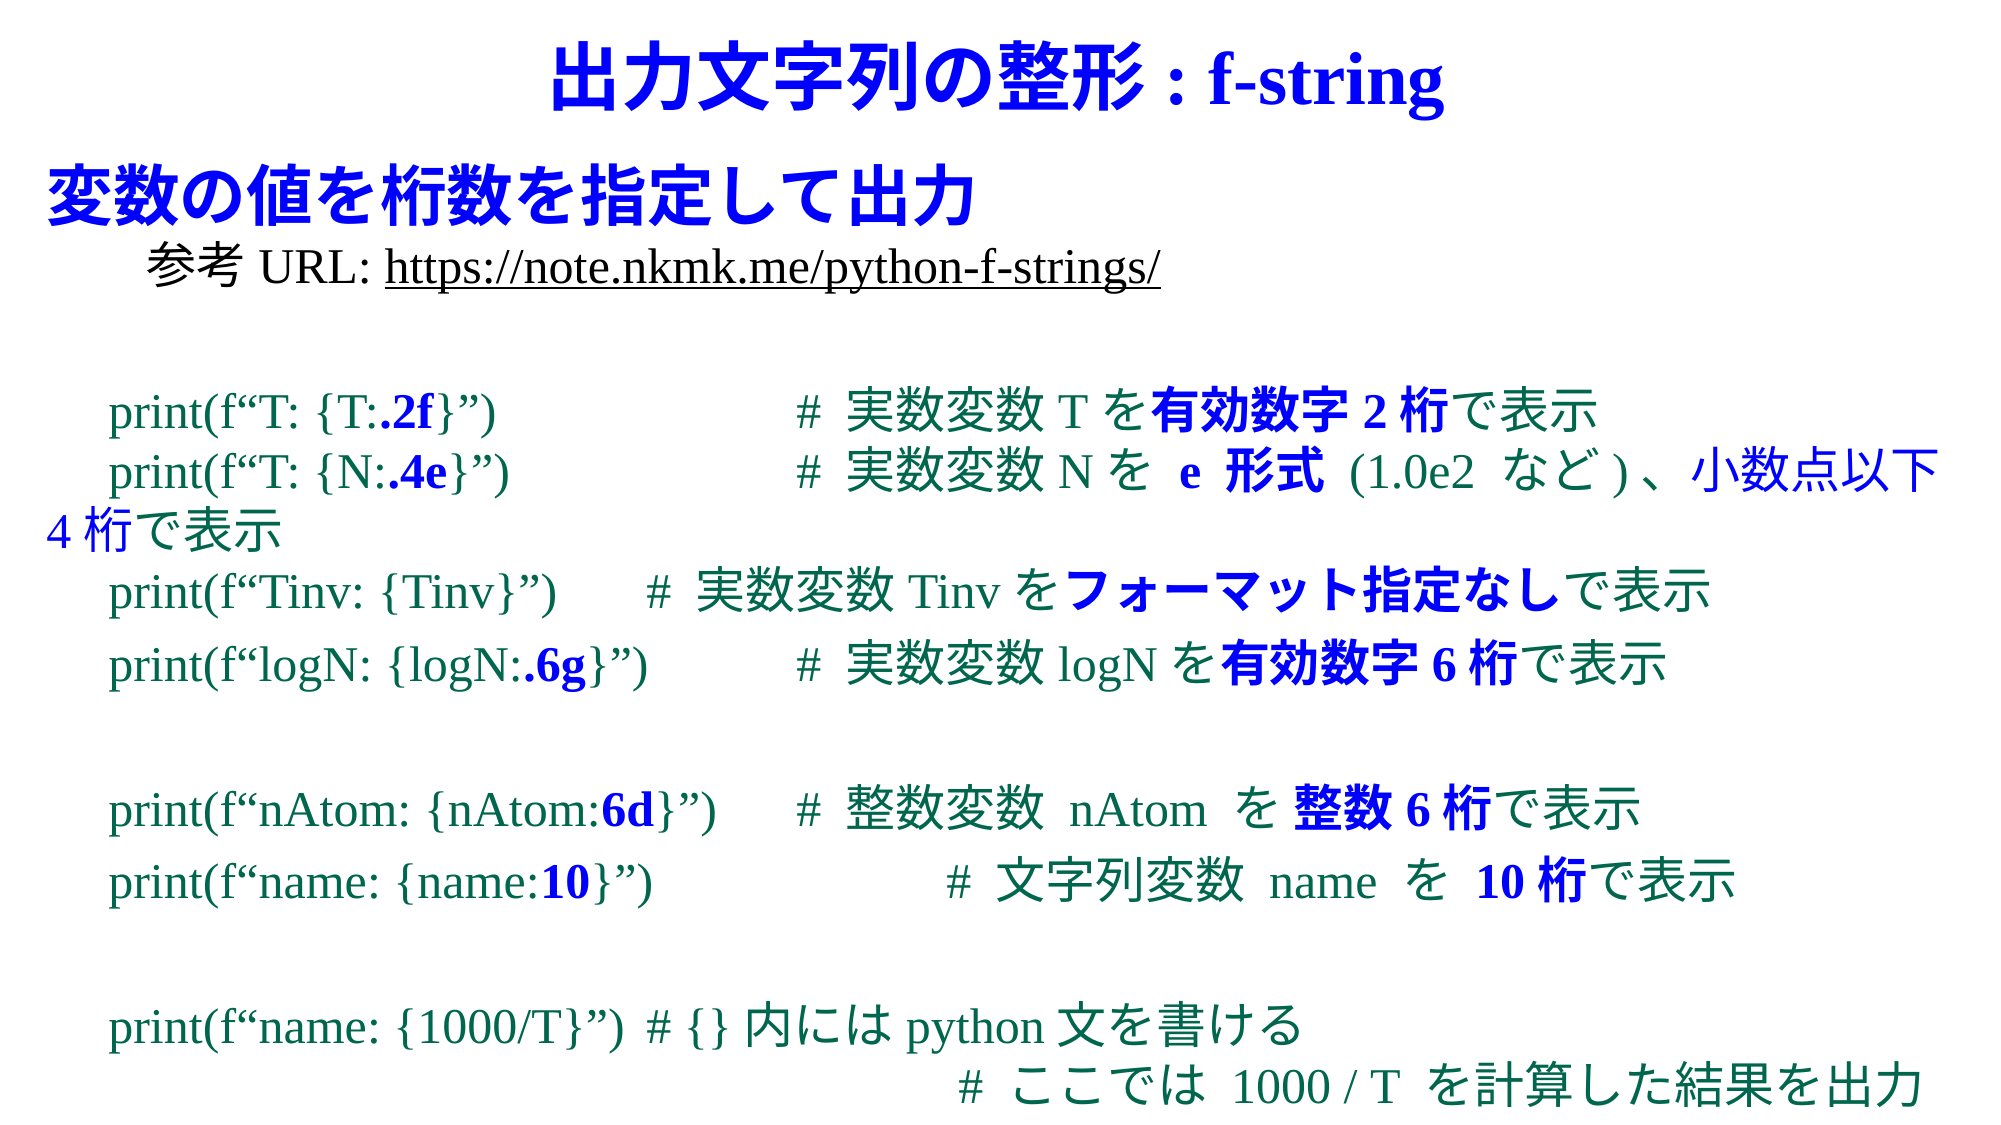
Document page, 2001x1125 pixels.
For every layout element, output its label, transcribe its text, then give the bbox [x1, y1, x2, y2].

title 出力文字列の整形: f-string [0, 0, 1993, 149]
list 変数の値を桁数を指定して出力 参考URL: https://note.nkmk.me/python-f-strings/ print(f“T: {T:.2f}”) # 実数変数Tを有効数字2桁で表示 print(f“T: {N:.4e}”) # 実数変数Nを e 形式 (1.0e2 など)、小数点以下4桁で表示 print(f“Tinv: {Tinv}”) # 実数変数Tinvをフォーマット指定なしで表示 print(f“logN: {logN:.6g}”) # 実数変数logNを有効数字6桁で表示 print(f“nAtom: {nAtom:6d}”) # 整数変数 nAtom を 整数6桁で表示 print(f“name: {name:10}”) # 文字列変数 name を 10桁で表示 print(f“name: {1000/T}”) # {}内にはpython文を書ける # ここでは 1000 / T を計算した結果を出力 [31, 146, 1993, 1059]
